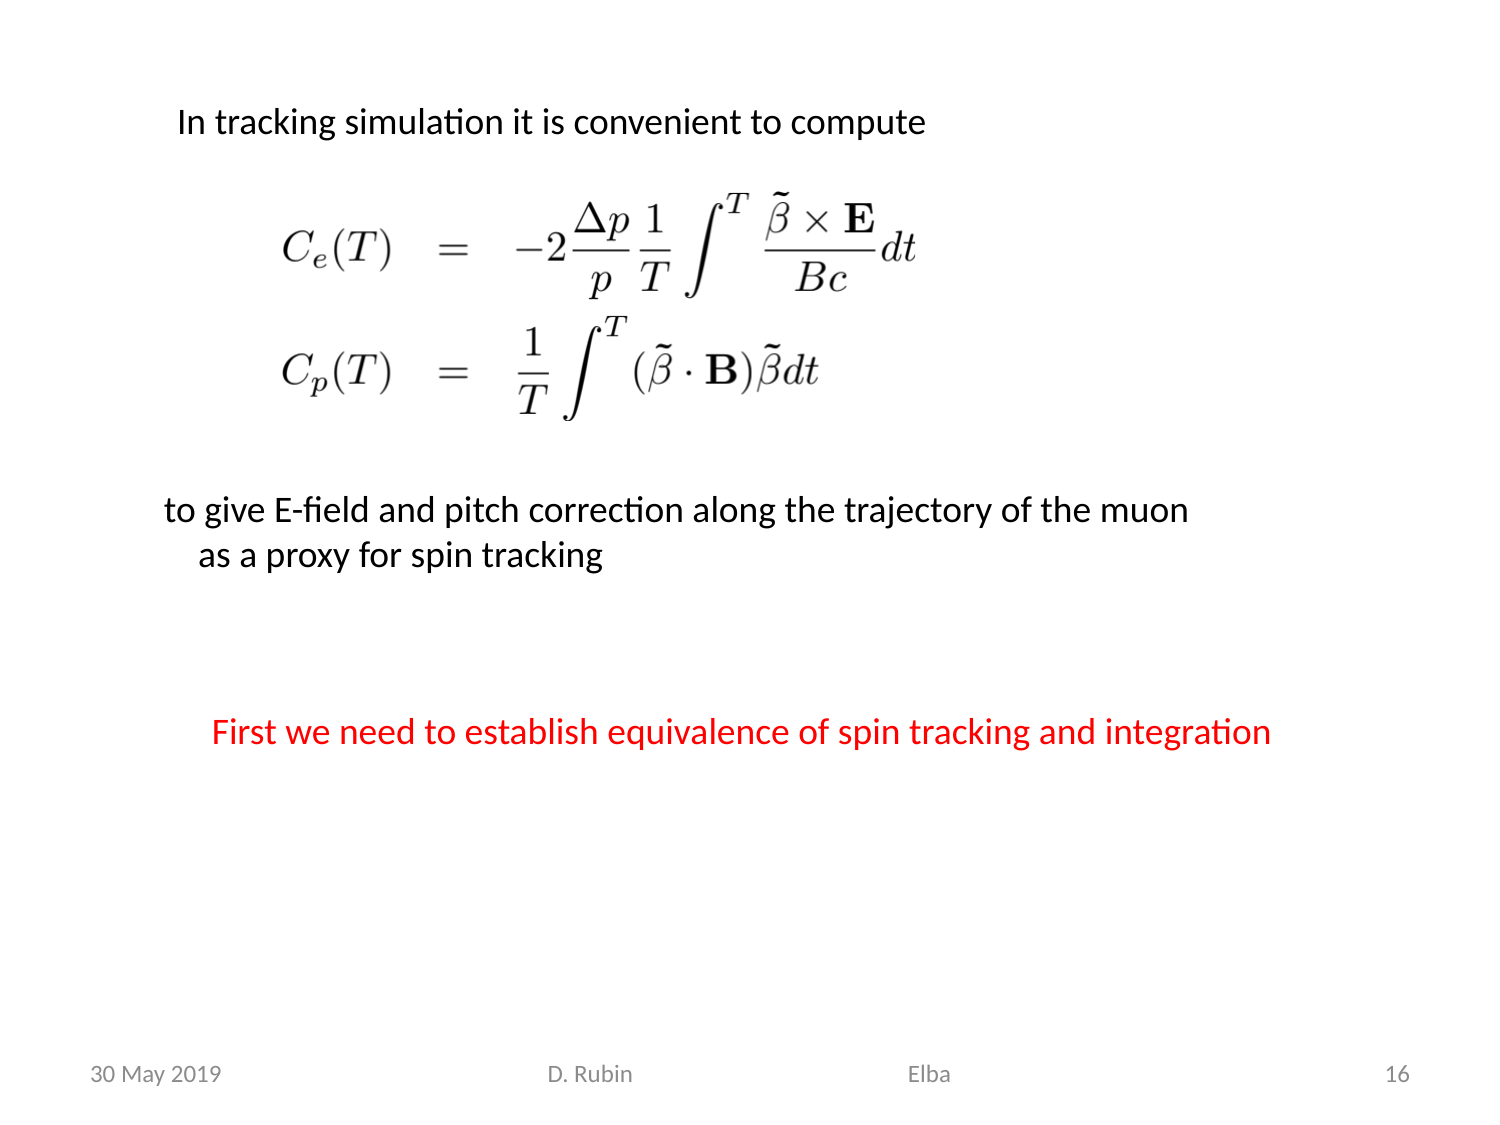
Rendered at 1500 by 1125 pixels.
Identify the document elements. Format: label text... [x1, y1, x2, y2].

text_box In tracking simulation it is convenient to compute [162, 89, 942, 149]
footer D. Rubin Elba [512, 1042, 988, 1103]
text_box to give E-field and pitch correction along the trajectory of the muon as a proxy for spin tracking [140, 477, 1247, 583]
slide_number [75, 1042, 425, 1103]
picture [281, 191, 916, 421]
text_box First we need to establish equivalence of spin tracking and integration [197, 699, 1288, 760]
slide_number 16 [1074, 1042, 1425, 1103]
